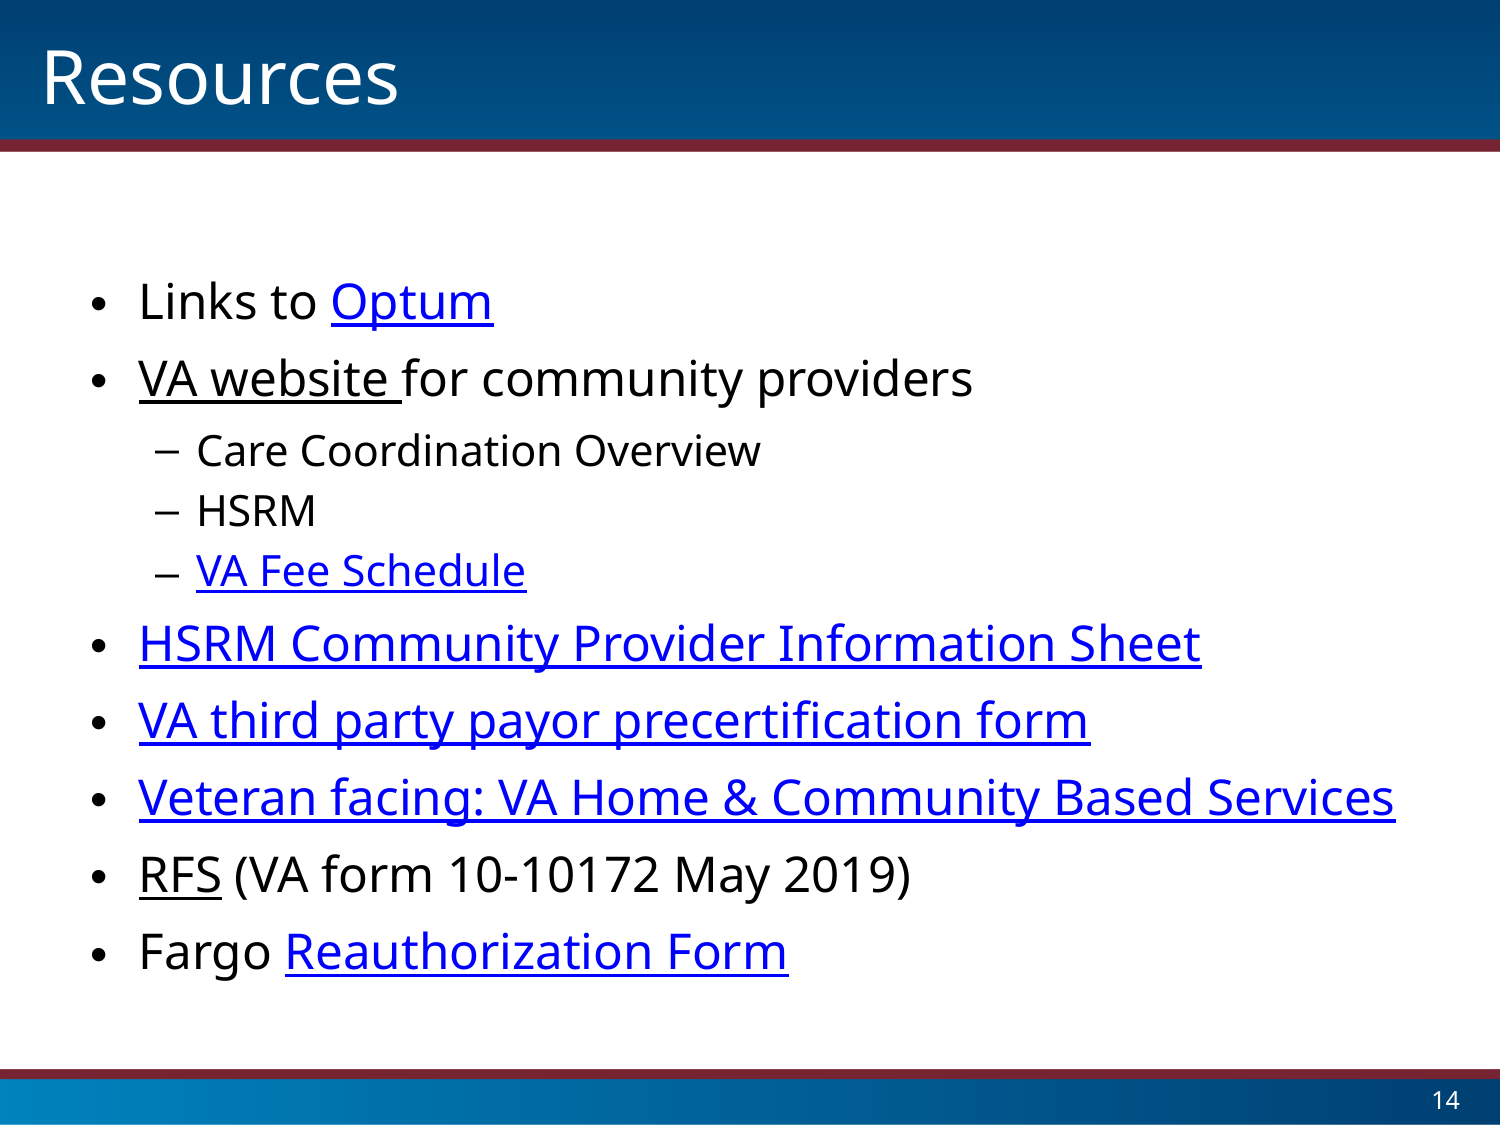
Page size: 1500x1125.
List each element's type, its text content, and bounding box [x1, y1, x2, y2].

picture [0, 0, 1500, 1125]
slide_number 14 [1125, 1077, 1475, 1125]
list Links to Optum VA website for community providers Care Coordination Overview HSRM VA Fee Schedule HSRM Community Provider Information Sheet VA third party payor precertification form Veteran facing: VA Home & Community Based Services RFS (VA form 10-10172 May 2019) Fargo Reauthorization Form [75, 262, 1425, 1005]
title Resources [25, 11, 1488, 137]
